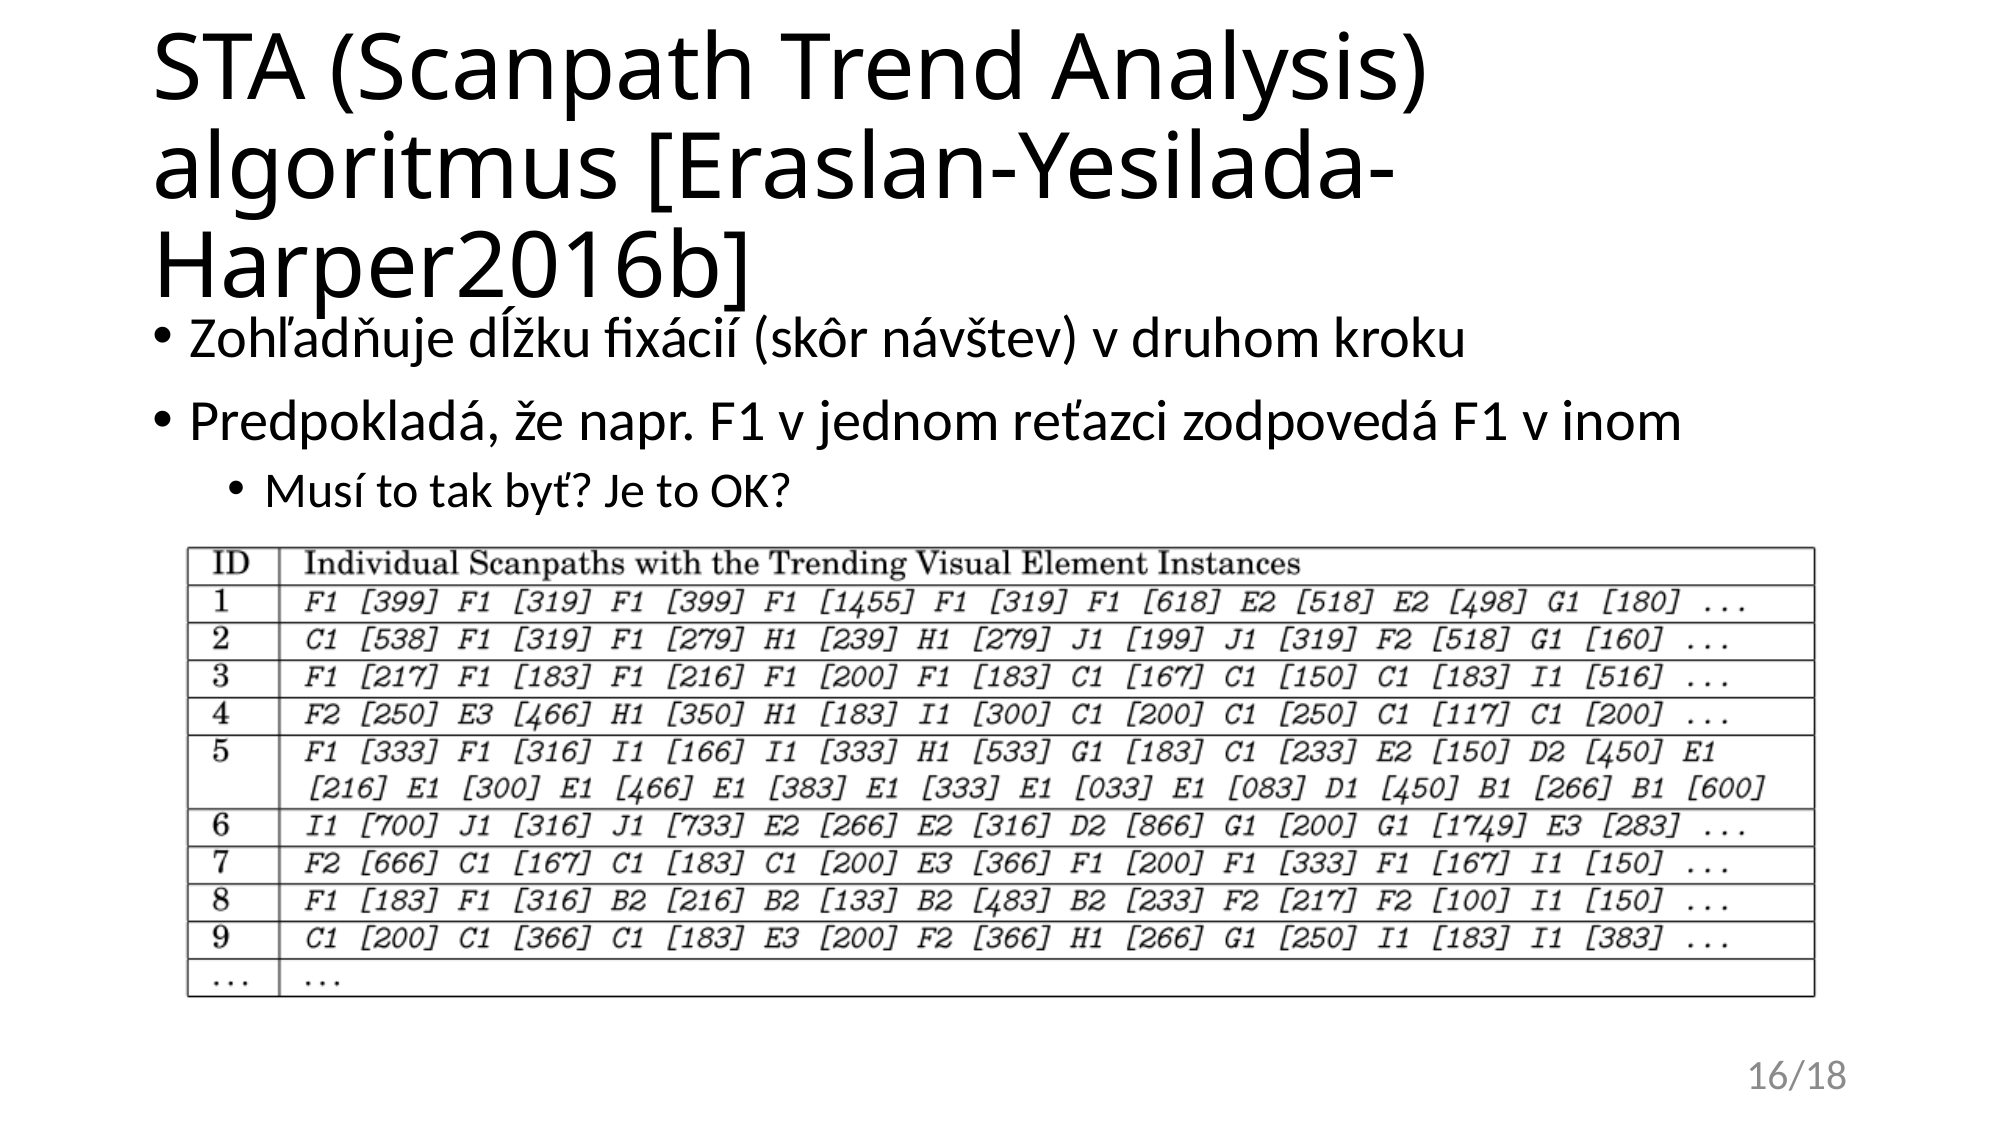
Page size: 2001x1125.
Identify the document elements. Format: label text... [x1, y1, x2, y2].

list Zohľadňuje dĺžku fixácií (skôr návštev) v druhom kroku Predpokladá, že napr. F1 v jednom reťazci zodpovedá F1 v inom Musí to tak byť? Je to OK? [137, 299, 1863, 1062]
picture [175, 533, 1825, 1021]
slide_number 16/18 [1412, 1042, 1863, 1103]
title STA (Scanpath Trend Analysis) algoritmus [Eraslan-Yesilada-Harper2016b] [137, 59, 1863, 278]
